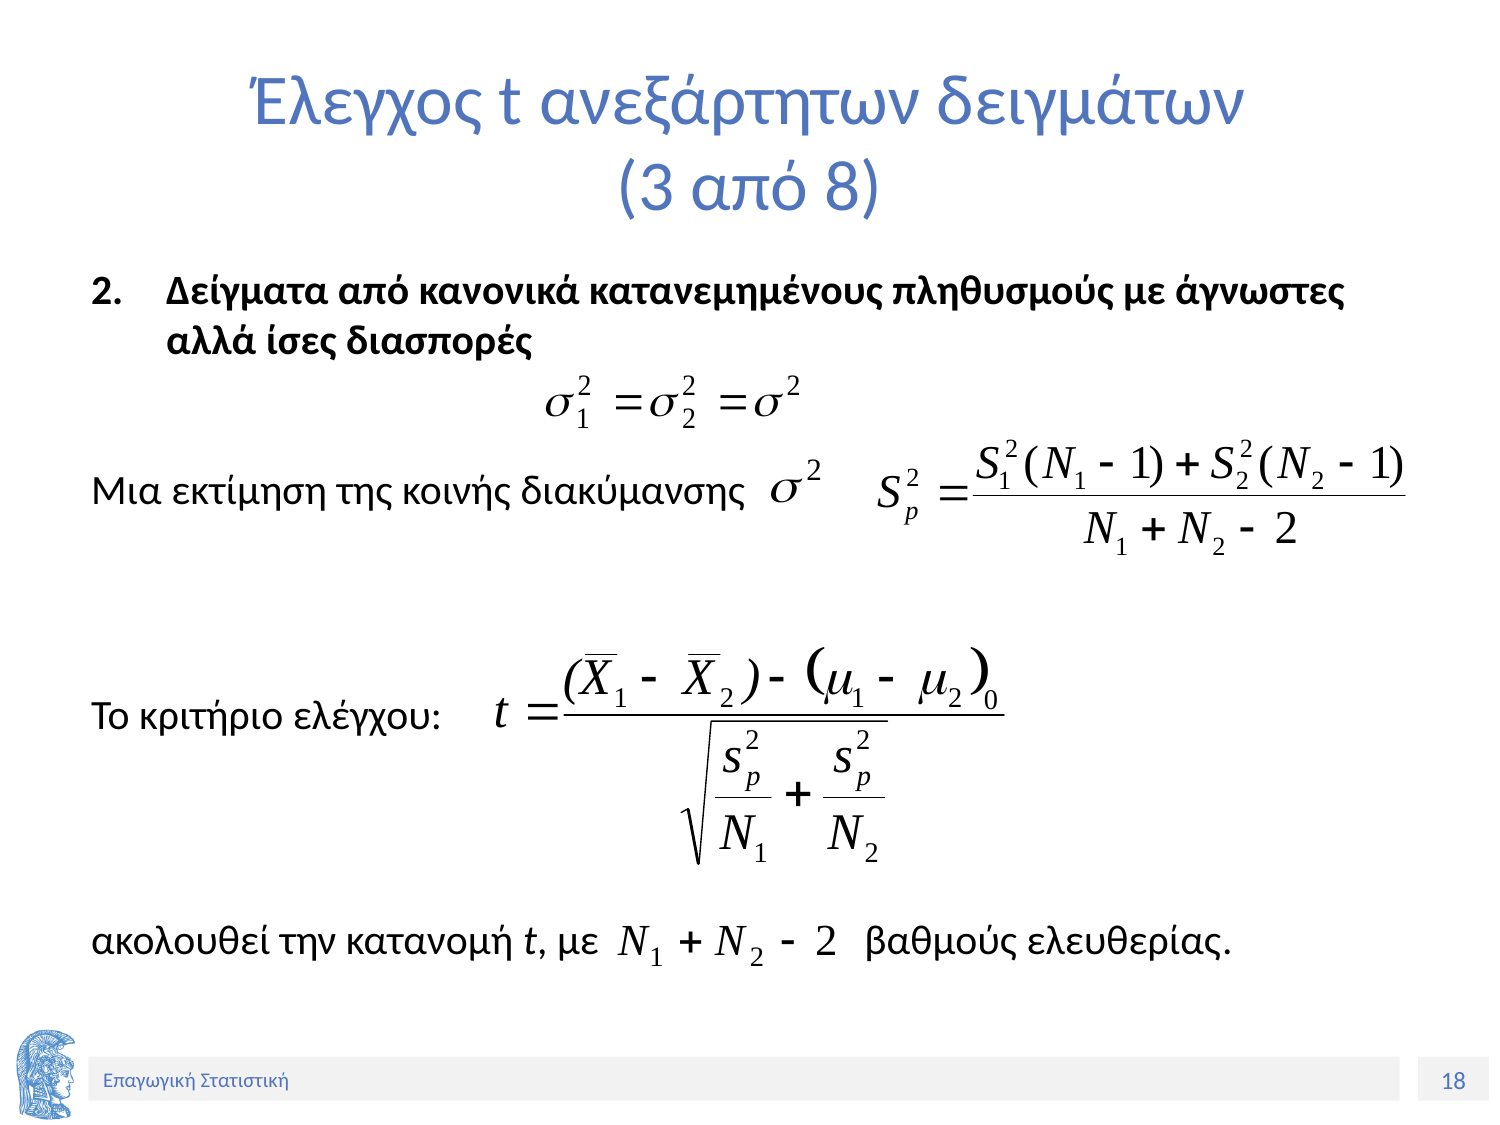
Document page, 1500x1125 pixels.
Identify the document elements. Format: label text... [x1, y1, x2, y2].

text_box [761, 444, 833, 516]
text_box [871, 431, 1412, 563]
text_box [489, 644, 1011, 874]
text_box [607, 911, 845, 977]
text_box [537, 361, 810, 439]
title Έλεγχος t ανεξάρτητων δειγμάτων (3 από 8) [75, 45, 1425, 233]
picture [9, 1026, 81, 1120]
list Δείγματα από κανονικά κατανεμημένους πληθυσμούς με άγνωστες αλλά ίσες διασπορές Mια εκτίμηση της κοινής διακύμανσης Το κριτήριο ελέγχου: ακολουθεί την κατανομή t, με βαθμούς ελευθερίας. [76, 255, 1427, 998]
